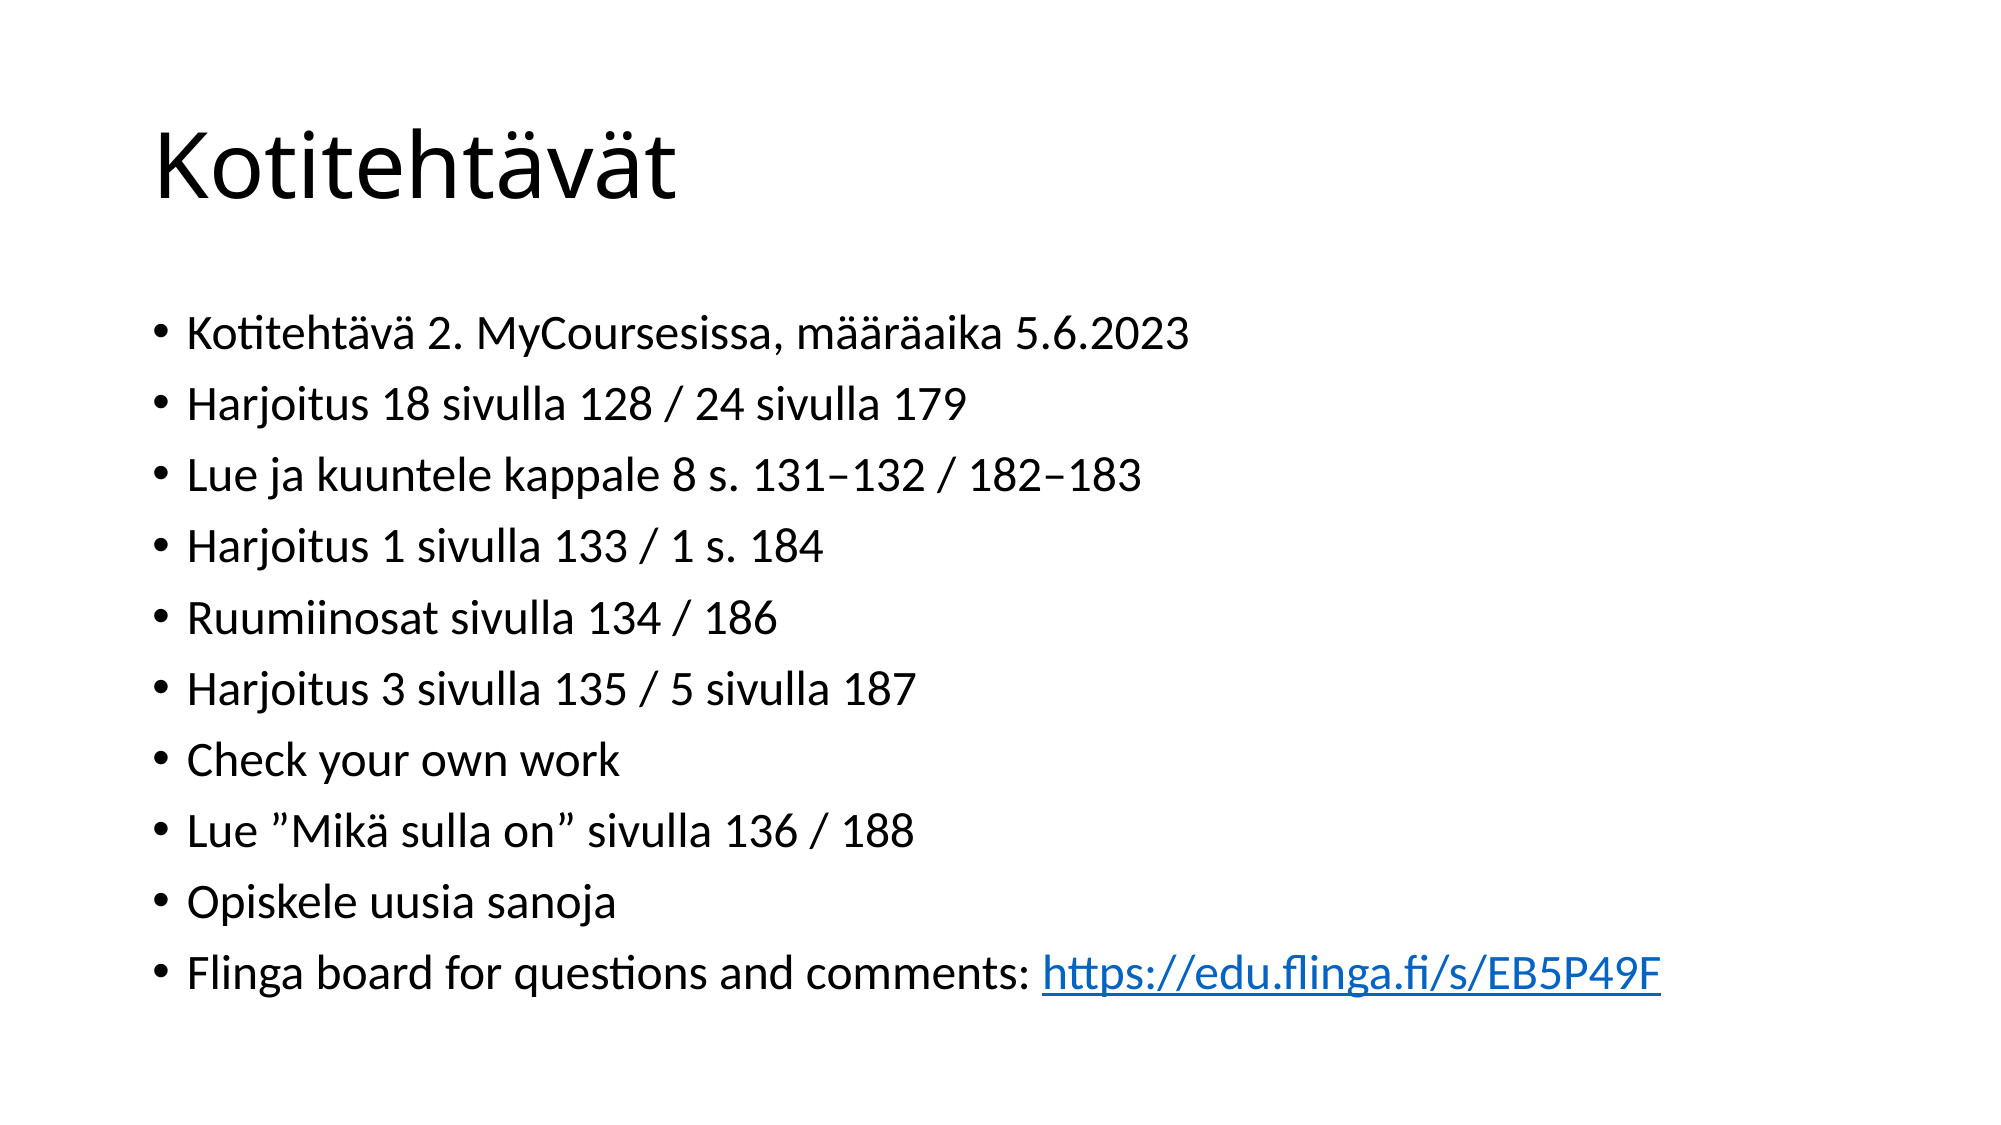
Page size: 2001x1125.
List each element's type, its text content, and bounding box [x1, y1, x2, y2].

list Kotitehtävä 2. MyCoursesissa, määräaika 5.6.2023 Harjoitus 18 sivulla 128 / 24 sivulla 179 Lue ja kuuntele kappale 8 s. 131–132 / 182–183 Harjoitus 1 sivulla 133 / 1 s. 184 Ruumiinosat sivulla 134 / 186 Harjoitus 3 sivulla 135 / 5 sivulla 187 Check your own work Lue ”Mikä sulla on” sivulla 136 / 188 Opiskele uusia sanoja Flinga board for questions and comments: https://edu.flinga.fi/s/EB5P49F [137, 299, 1863, 1014]
title Kotitehtävät [137, 59, 1863, 278]
